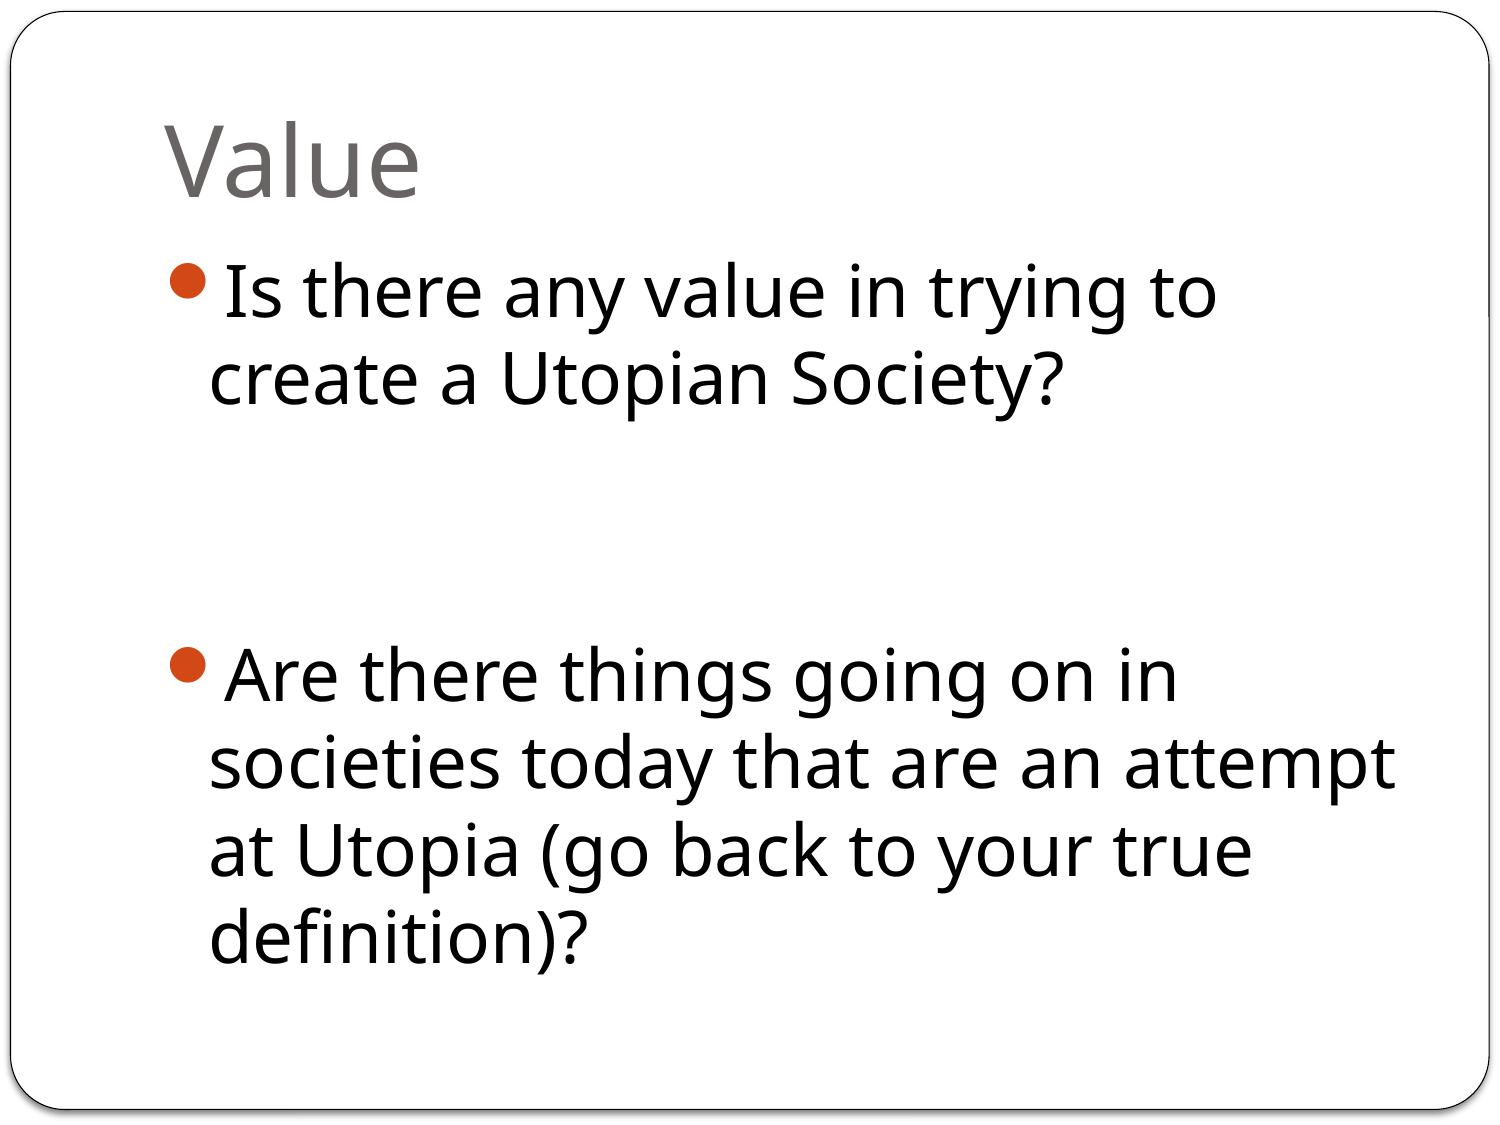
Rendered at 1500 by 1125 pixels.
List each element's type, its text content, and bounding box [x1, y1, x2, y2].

title Value [150, 45, 1425, 233]
list Is there any value in trying to create a Utopian Society? Are there things going on in societies today that are an attempt at Utopia (go back to your true definition)? [150, 237, 1425, 988]
